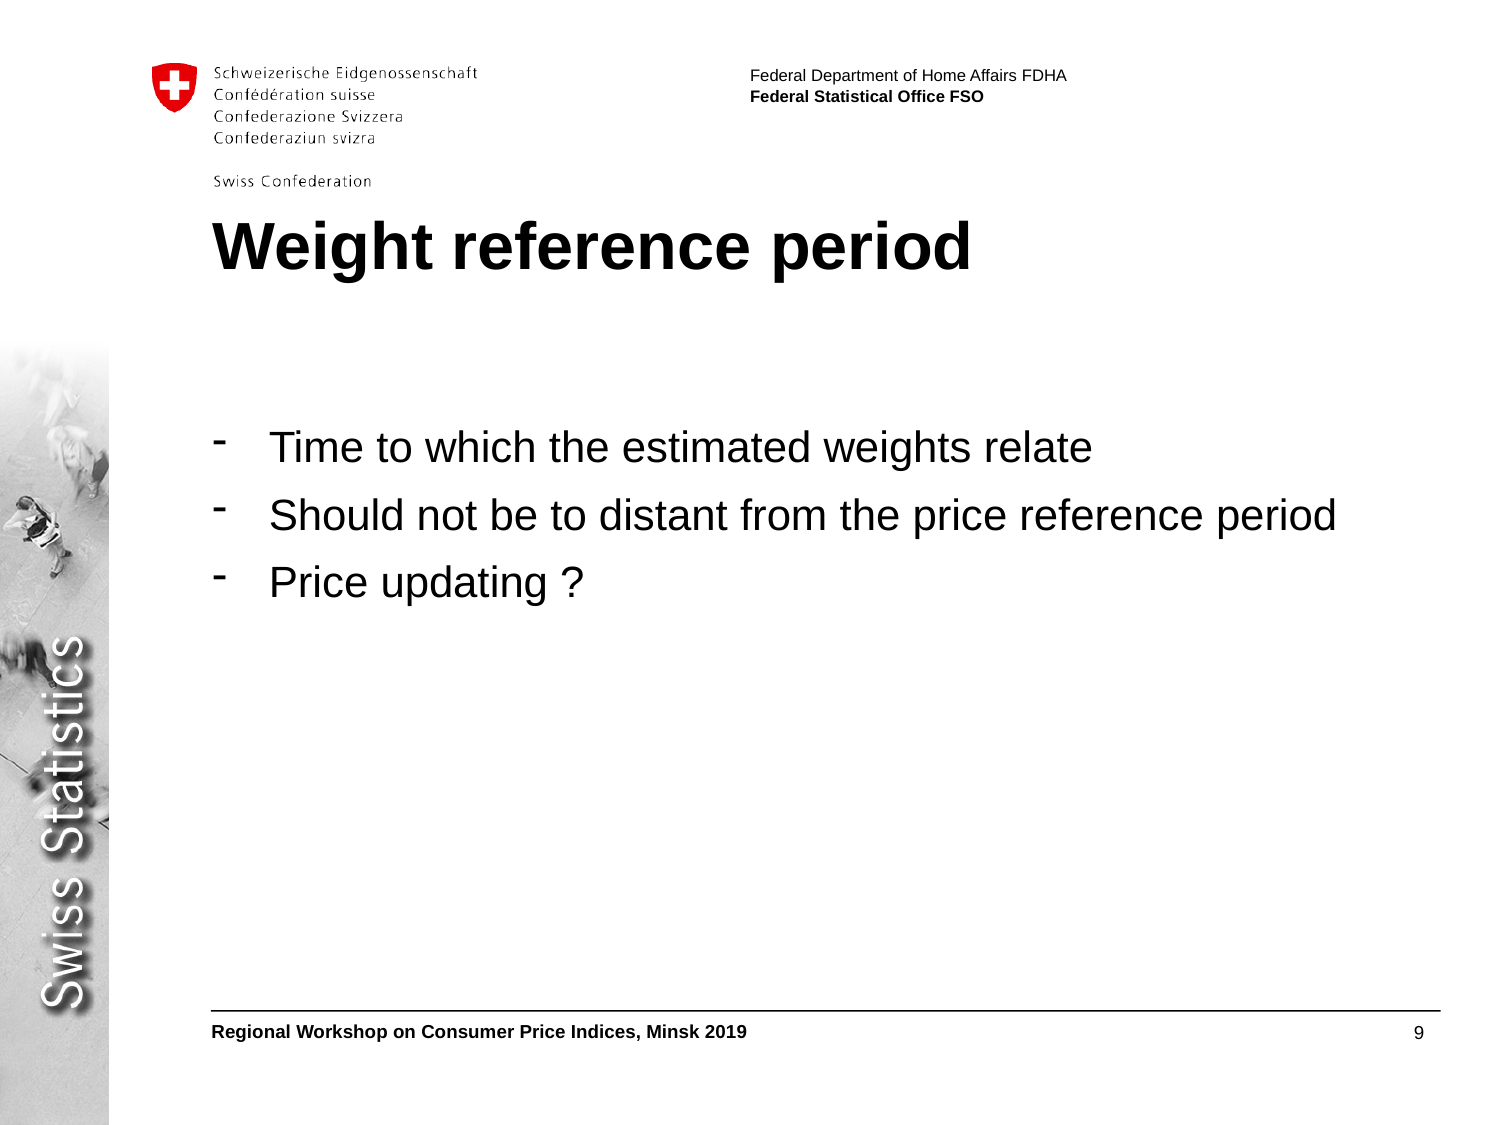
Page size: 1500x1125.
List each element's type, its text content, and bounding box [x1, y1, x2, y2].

picture [0, 105, 109, 1125]
list Time to which the estimated weights relate Should not be to distant from the price reference period Price updating ? [212, 350, 1437, 1006]
title Weight reference period [212, 208, 1437, 350]
picture [152, 63, 477, 187]
